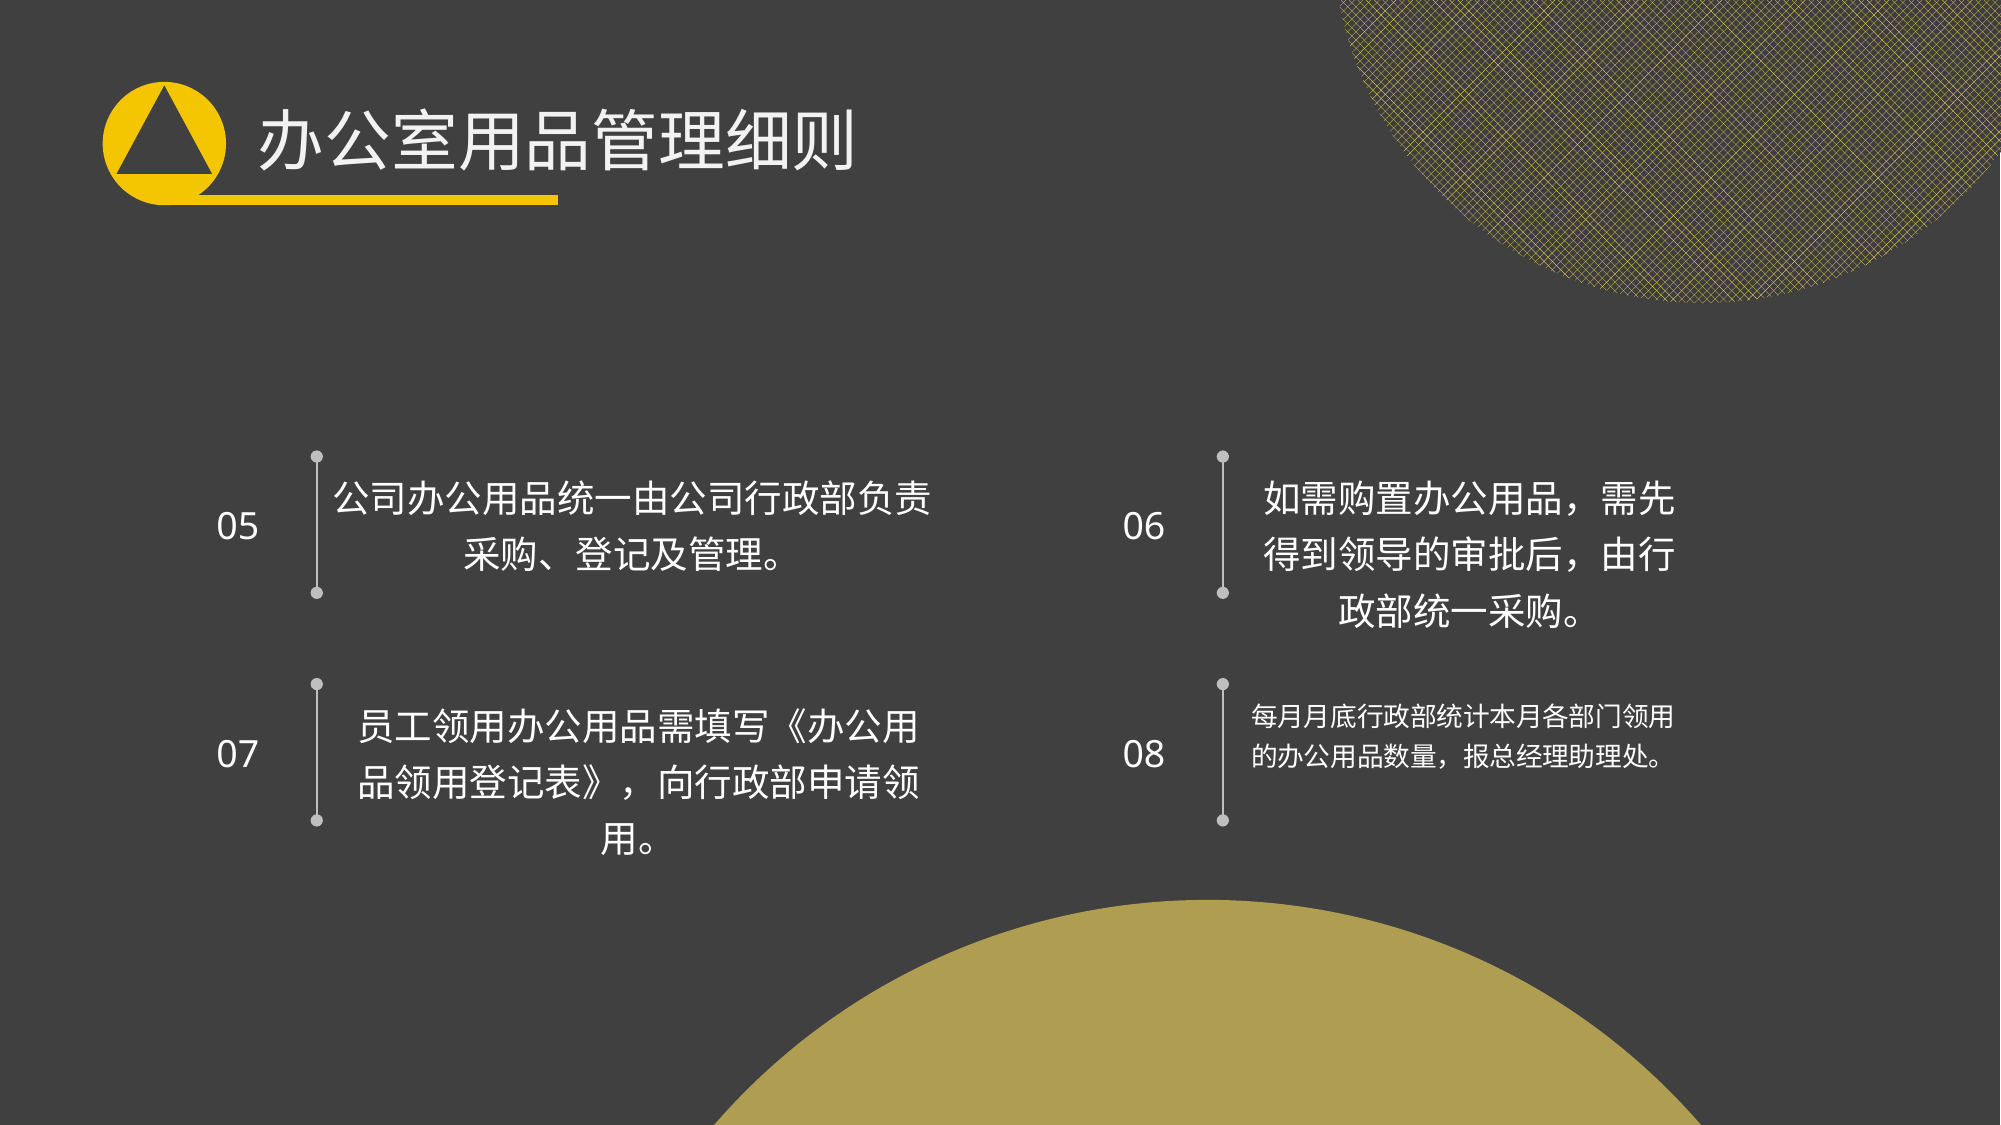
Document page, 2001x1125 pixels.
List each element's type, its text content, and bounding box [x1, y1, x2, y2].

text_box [1082, 456, 1703, 593]
text_box 办公室用品管理细则 [243, 91, 874, 186]
text_box [1337, 0, 2000, 305]
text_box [176, 684, 947, 877]
text_box [712, 898, 1703, 1125]
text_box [176, 456, 952, 710]
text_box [1082, 684, 1703, 821]
